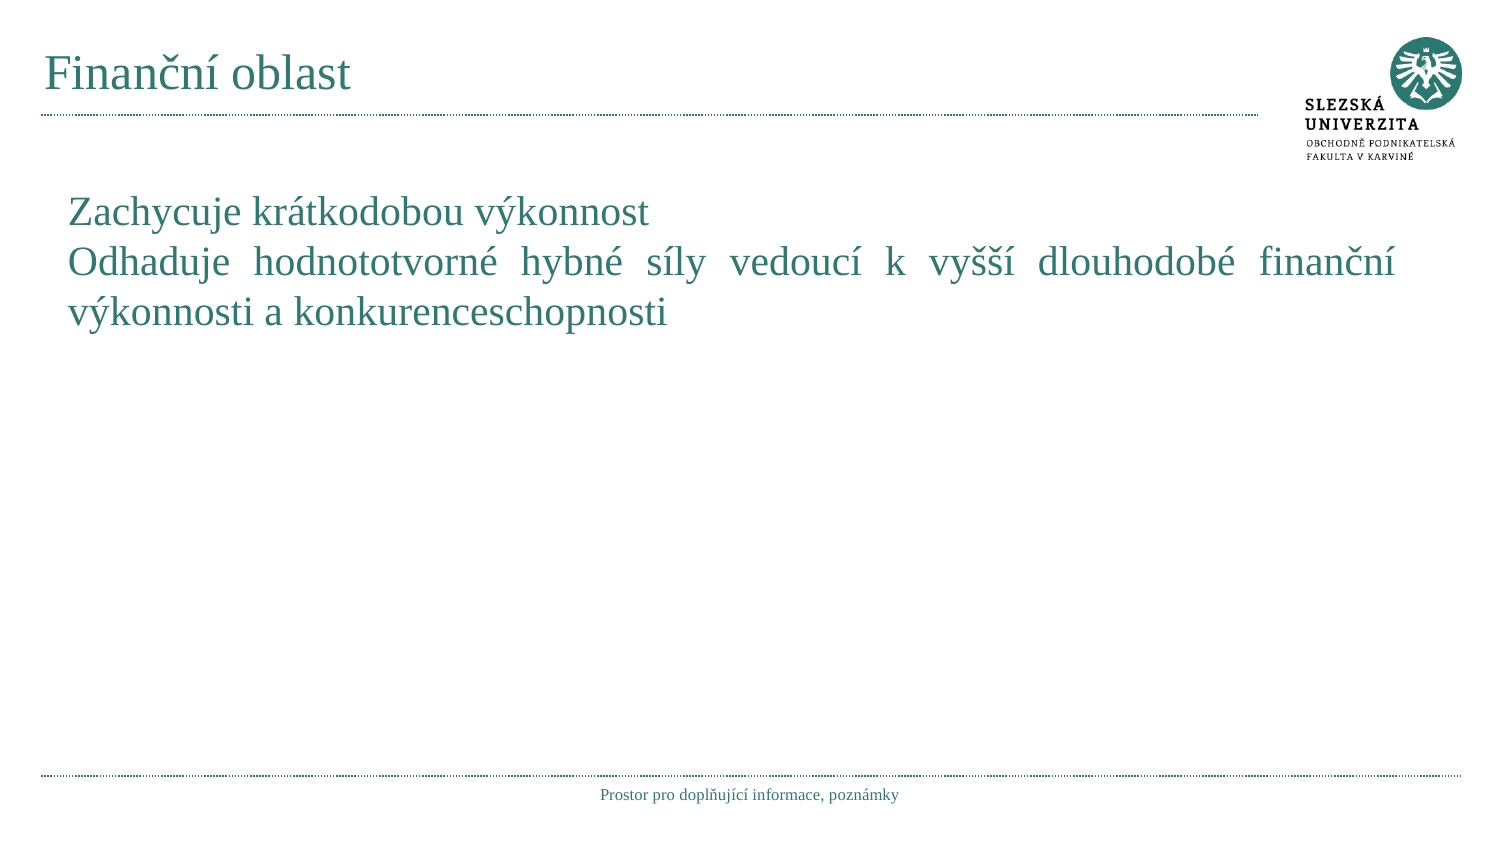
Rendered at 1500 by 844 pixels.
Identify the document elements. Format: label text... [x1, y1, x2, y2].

title Finanční oblast [29, 32, 821, 116]
text_box Prostor pro doplňující informace, poznámky [442, 776, 1058, 811]
picture [1305, 37, 1462, 160]
list Zachycuje krátkodobou výkonnost Odhaduje hodnototvorné hybné síly vedoucí k vyšší dlouhodobé finanční výkonnosti a konkurenceschopnosti [53, 176, 1412, 720]
